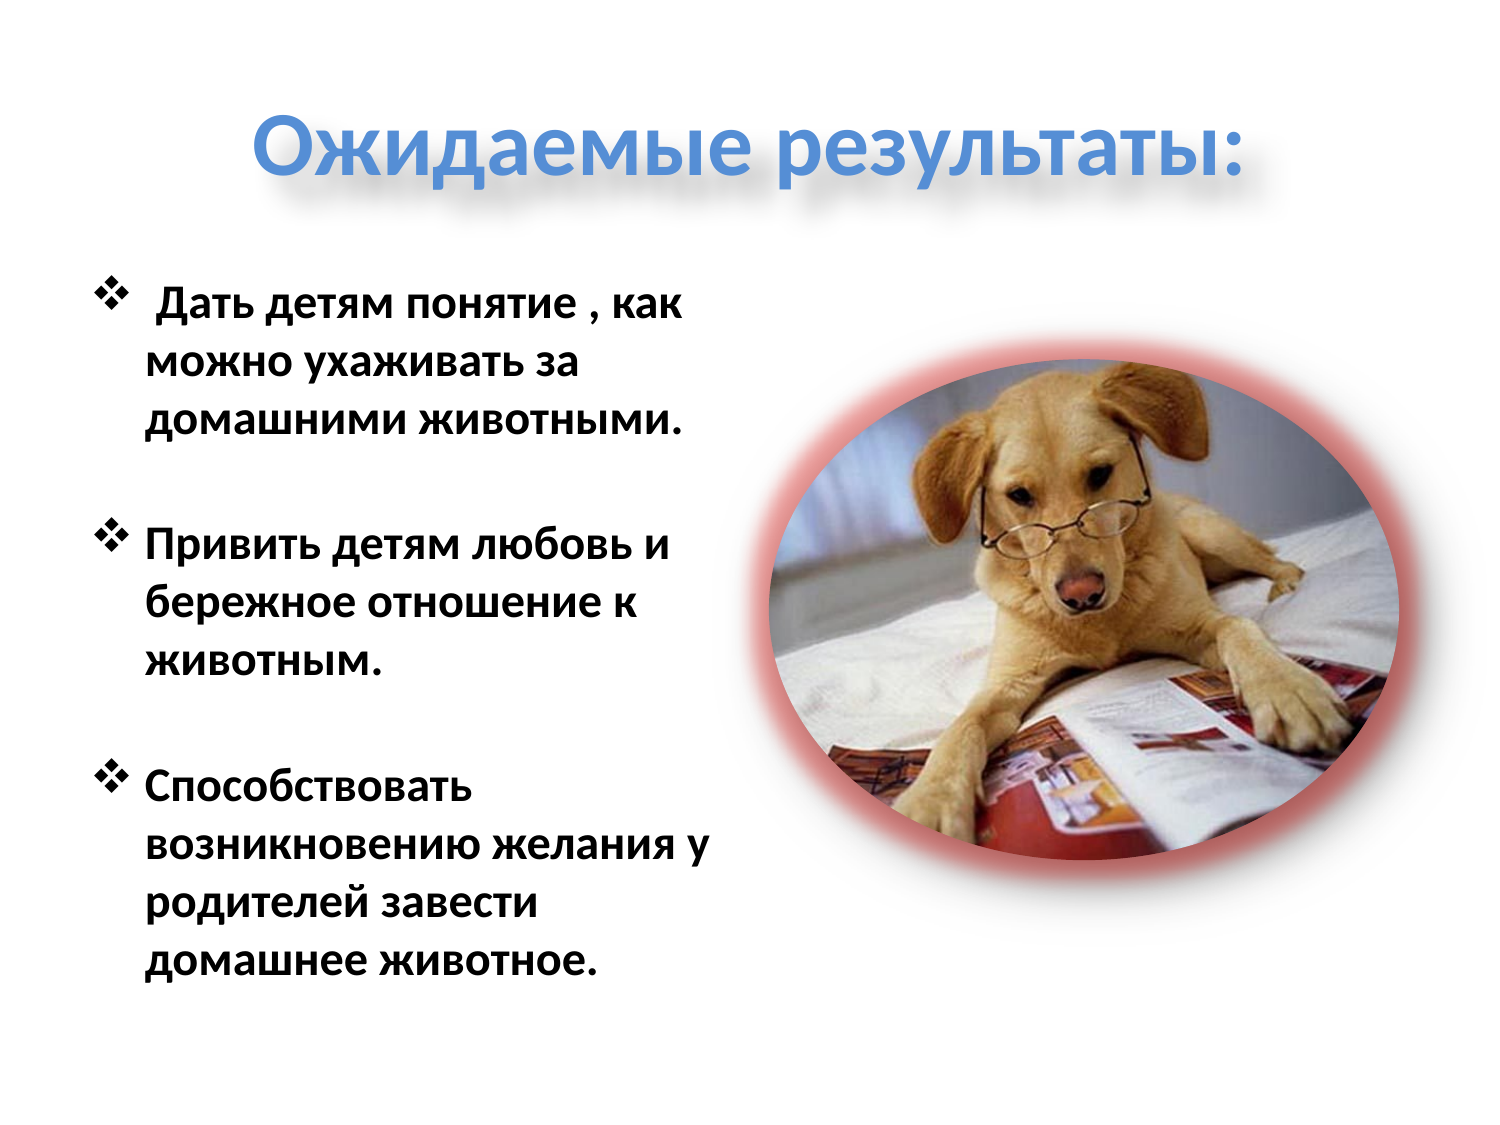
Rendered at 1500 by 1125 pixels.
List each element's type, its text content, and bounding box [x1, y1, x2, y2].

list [768, 358, 1400, 861]
list Дать детям понятие , как можно ухаживать за домашними животными. Привить детям любовь и бережное отношение к животным. Способствовать возникновению желания у родителей завести домашнее животное. [75, 262, 738, 1005]
title Ожидаемые результаты: [75, 45, 1425, 233]
